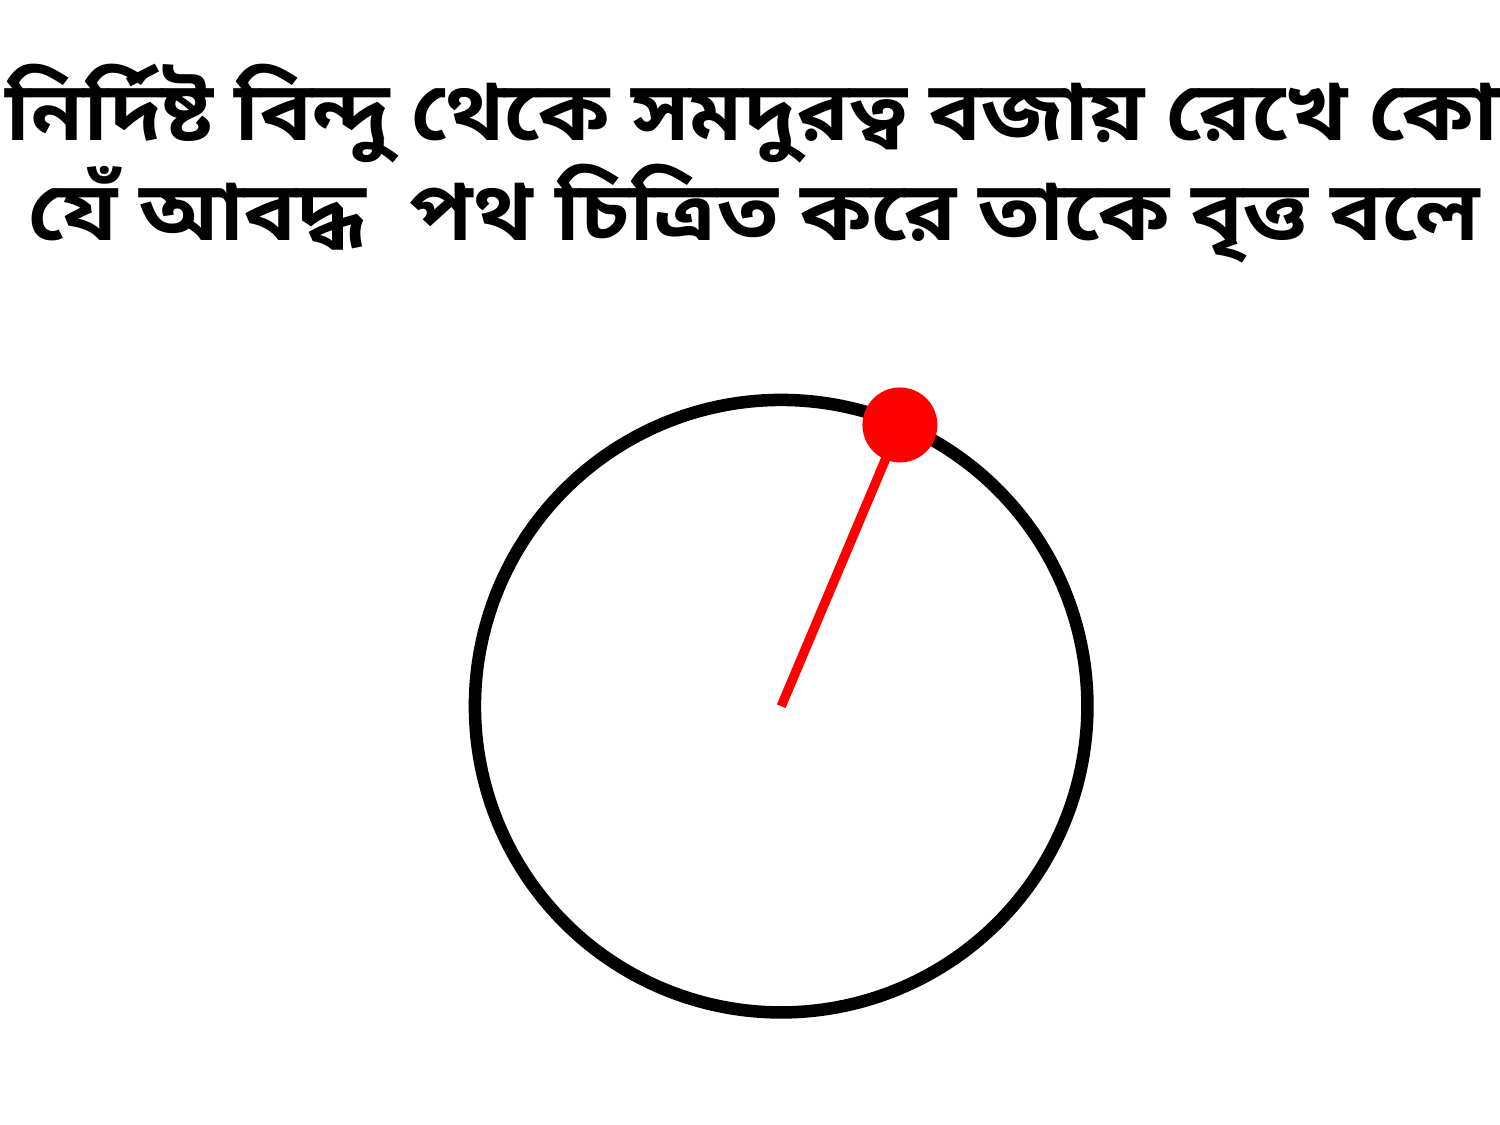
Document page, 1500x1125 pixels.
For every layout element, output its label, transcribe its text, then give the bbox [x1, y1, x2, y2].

text_box [472, 397, 1090, 1015]
text_box বৃত্তঃ নির্দিষ্ট বিন্দু থেকে সমদুরত্ব বজায় রেখে কোনো বিন্দু যেঁ আবদ্ধ পথ চিত্রিত করে তাকে বৃত্ত বলে । [0, 49, 1500, 265]
text_box [860, 385, 940, 465]
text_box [780, 424, 901, 707]
